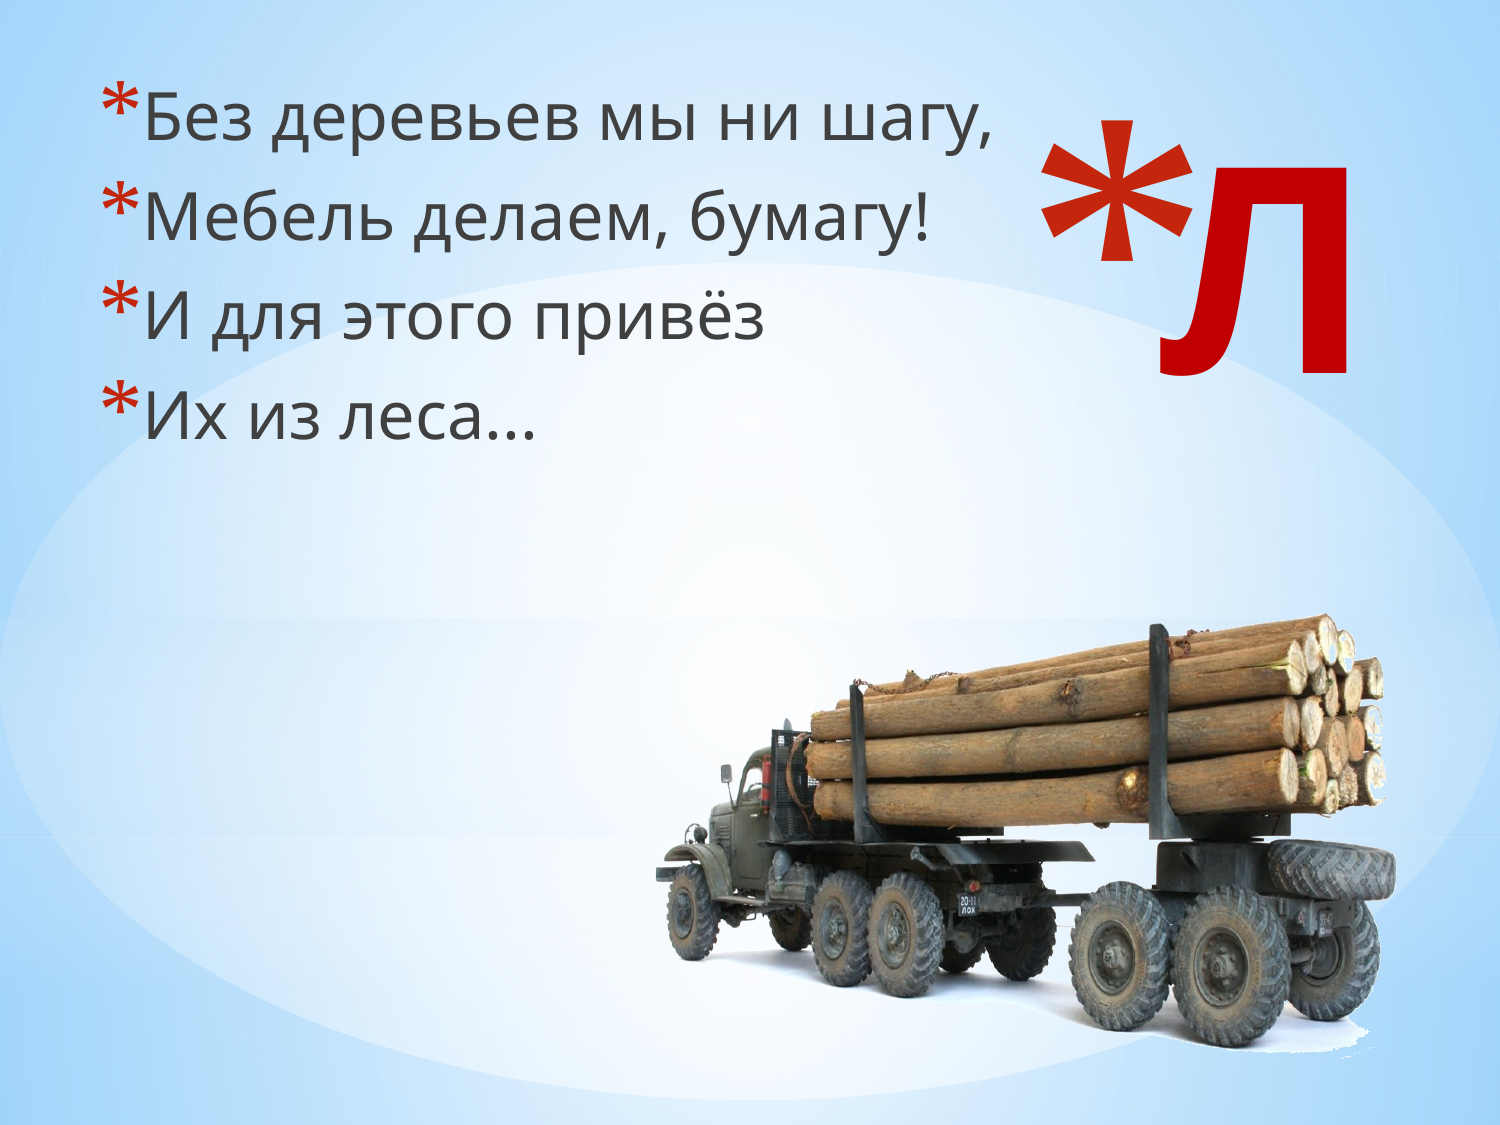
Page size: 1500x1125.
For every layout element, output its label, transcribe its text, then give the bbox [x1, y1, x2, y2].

title Л [1127, 78, 1388, 266]
picture [643, 581, 1406, 1060]
list Без деревьев мы ни шагу, Мебель делаем, бумагу! И для этого привёз Их из леса... [76, 66, 1127, 637]
